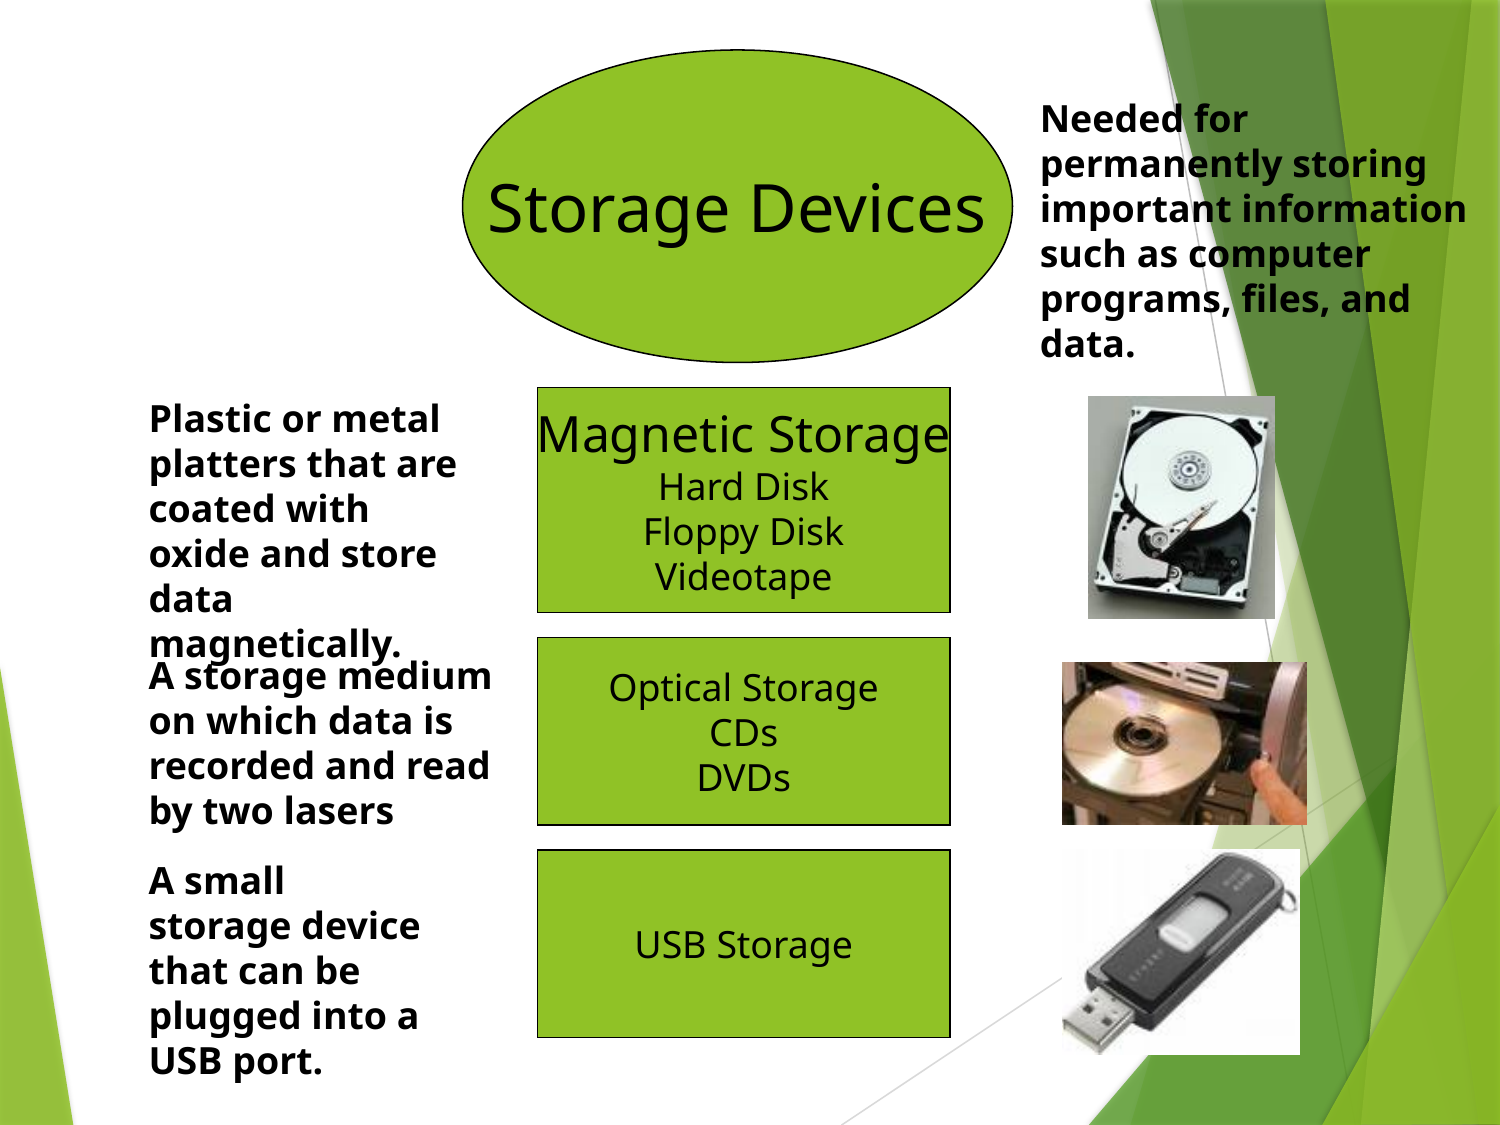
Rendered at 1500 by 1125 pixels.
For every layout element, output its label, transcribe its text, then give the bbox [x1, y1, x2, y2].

text_box Storage Devices [462, 49, 1013, 363]
picture [1061, 661, 1307, 826]
text_box USB Storage [537, 849, 950, 1038]
picture [1087, 396, 1275, 620]
text_box Needed for permanently storing important information such as computer programs, files, and data. [1025, 87, 1500, 373]
text_box A small storage device that can be plugged into a USB port. [133, 849, 447, 1090]
text_box A storage medium on which data is recorded and read by two lasers [133, 644, 547, 840]
picture [1061, 849, 1301, 1056]
text_box Optical Storage CDs DVDs [537, 637, 950, 825]
text_box Plastic or metal platters that are coated with oxide and store data magnetically. [133, 387, 482, 644]
text_box Magnetic Storage Hard Disk Floppy Disk Videotape [537, 387, 950, 613]
